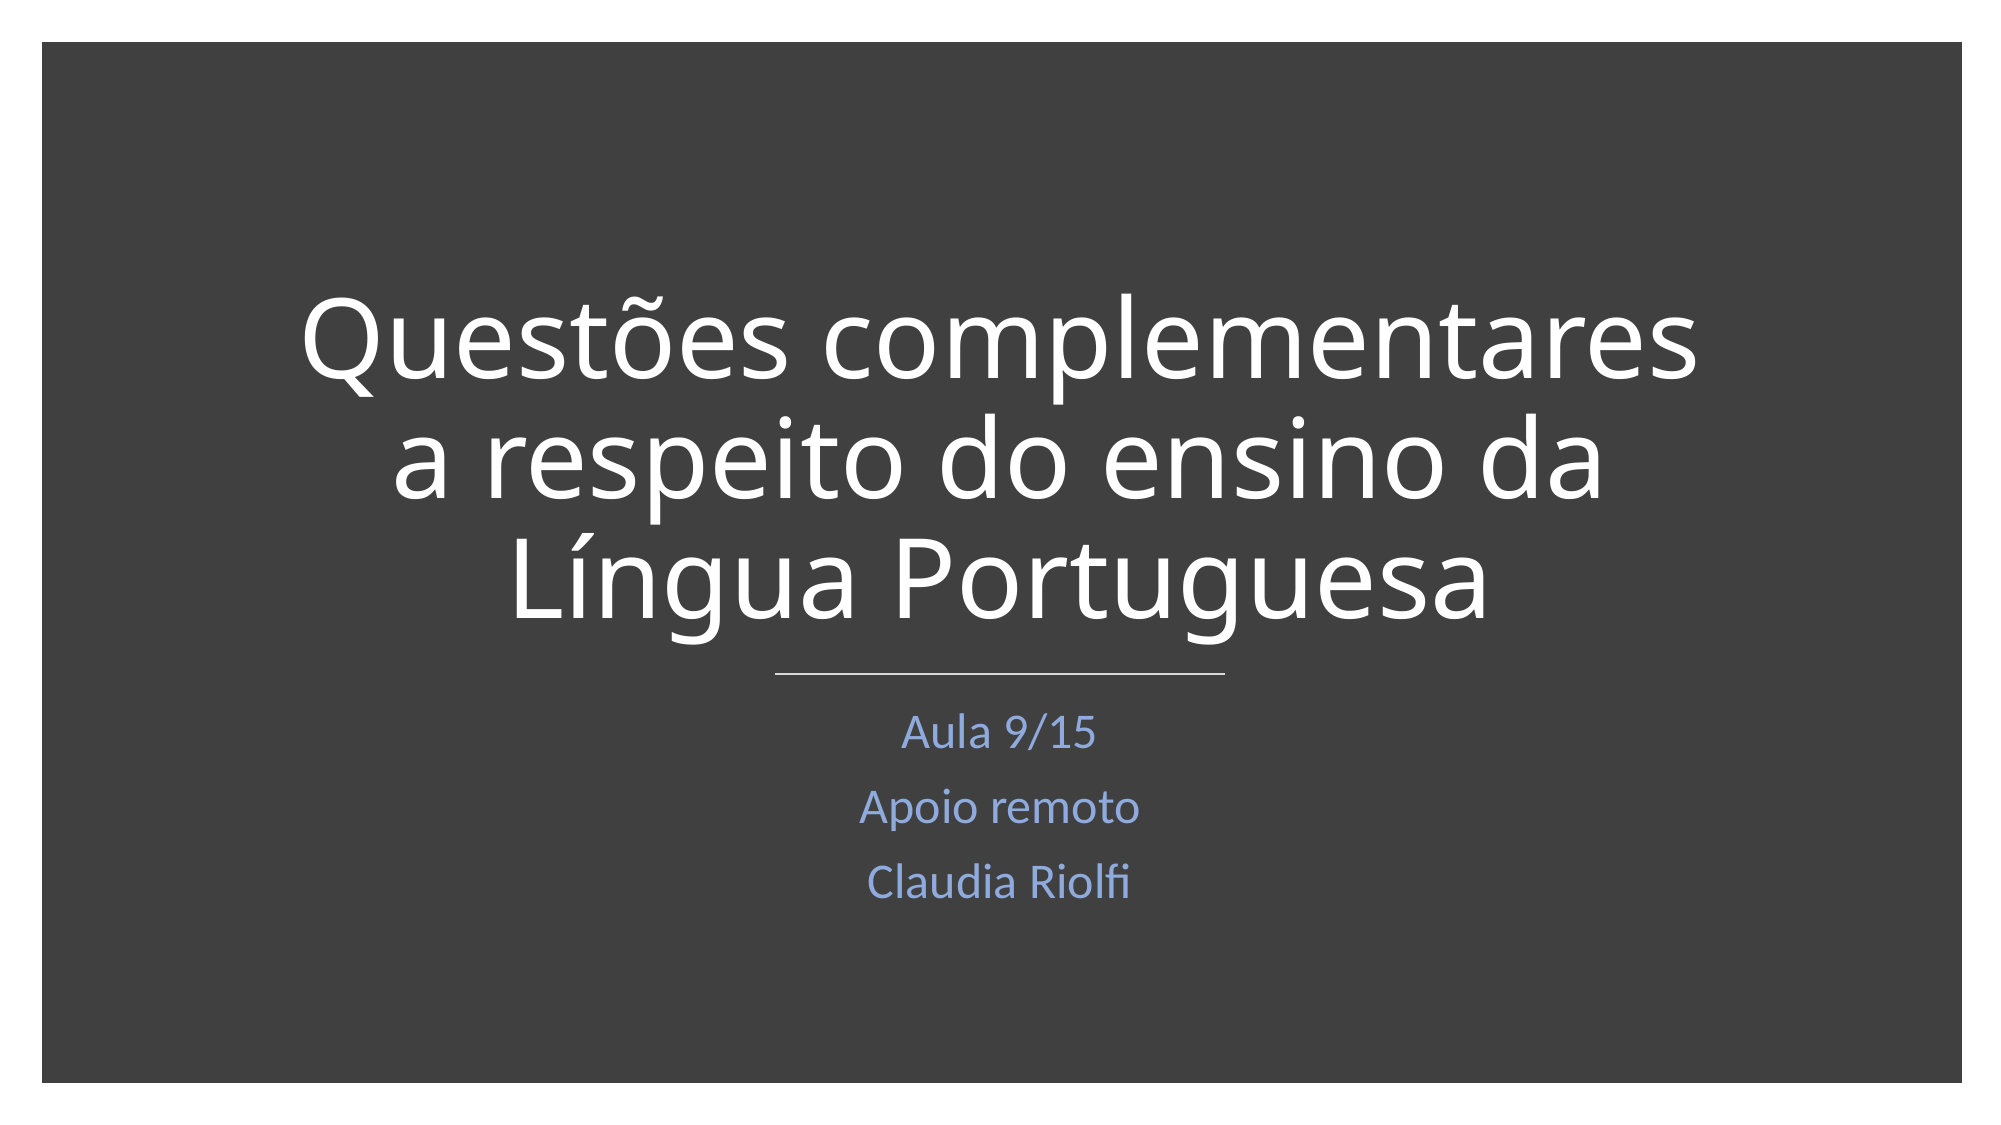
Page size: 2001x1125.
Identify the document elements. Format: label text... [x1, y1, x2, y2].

text_box [52, 52, 1952, 1073]
text_box [0, 0, 2000, 1125]
subtitle Aula 9/15 Apoio remoto Claudia Riolfi [249, 698, 1750, 961]
title Questões complementares a respeito do ensino da Língua Portuguesa [249, 184, 1750, 650]
